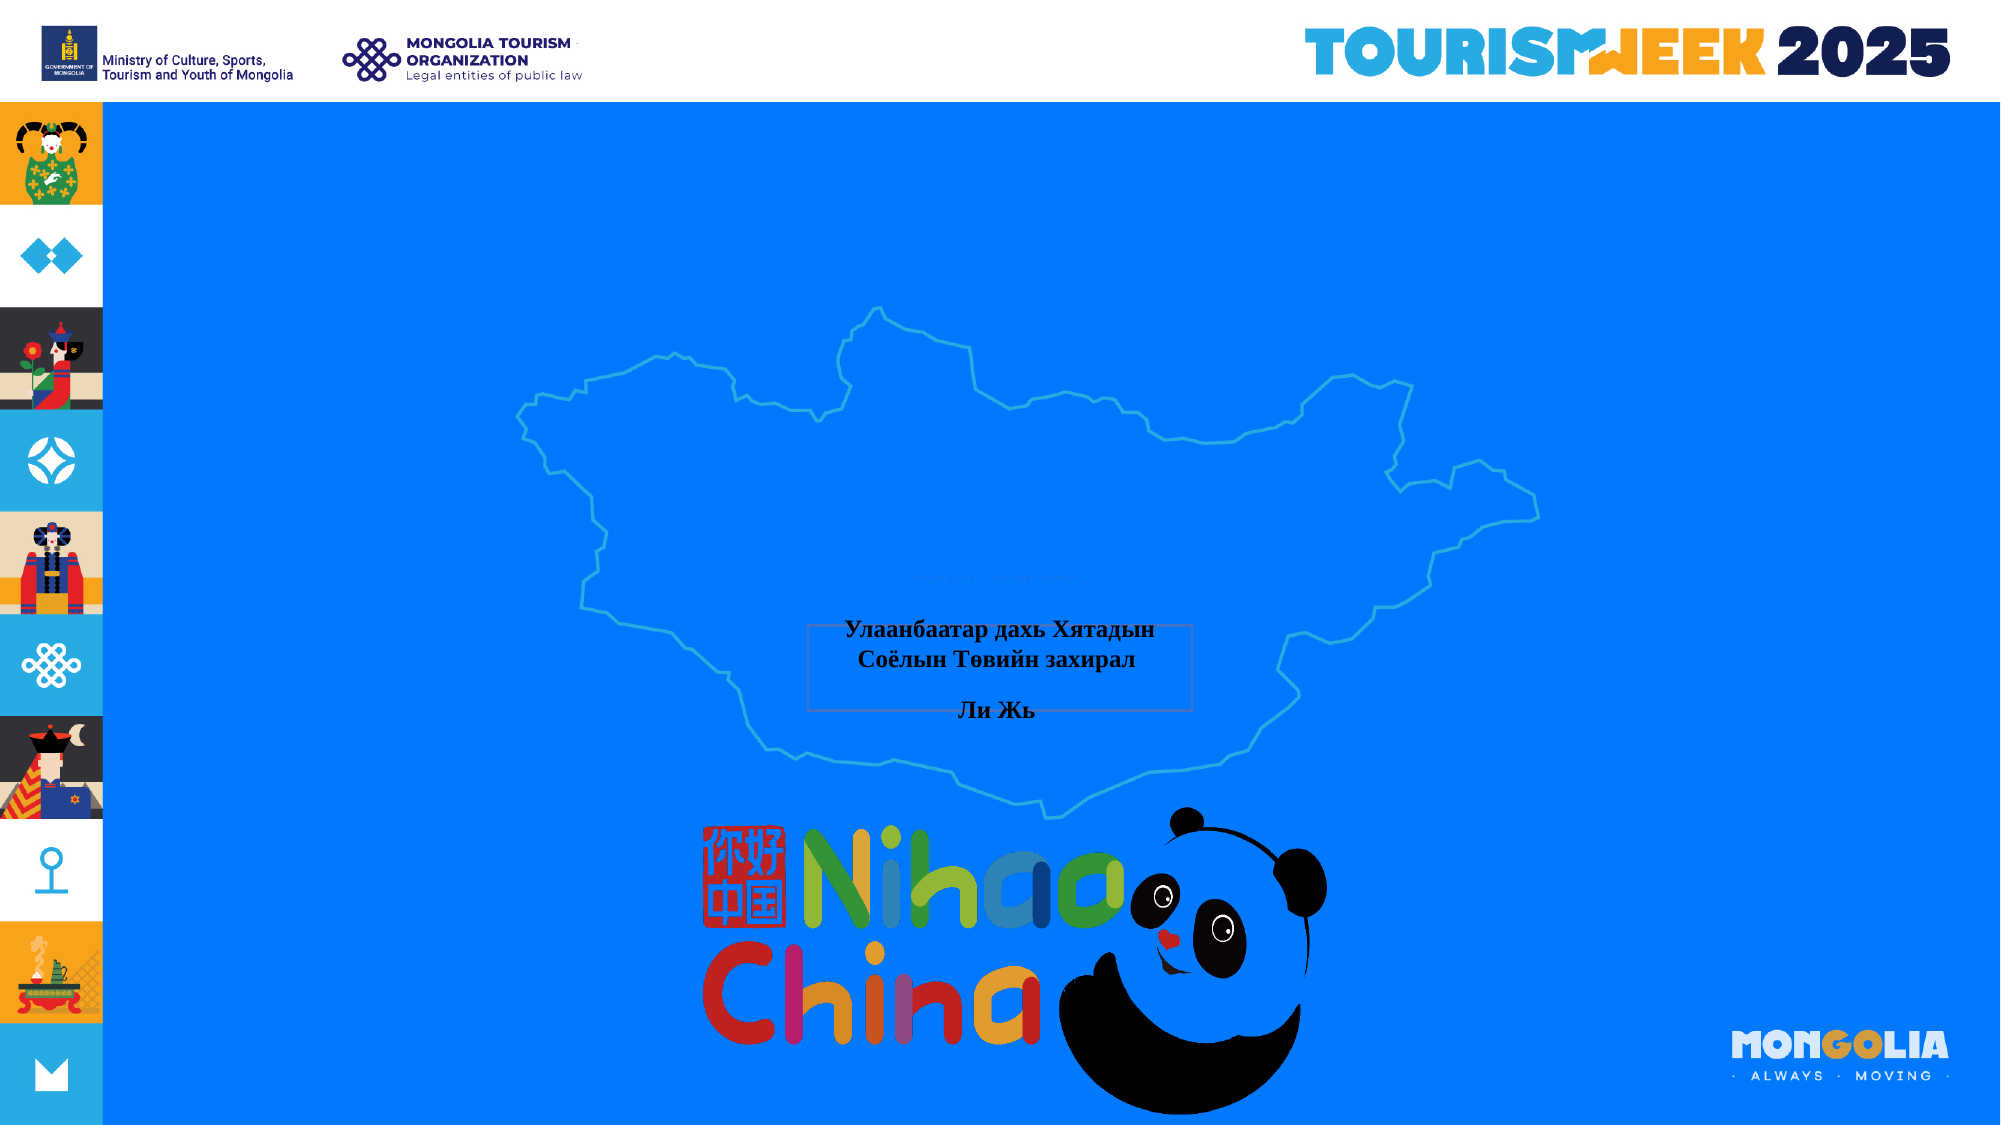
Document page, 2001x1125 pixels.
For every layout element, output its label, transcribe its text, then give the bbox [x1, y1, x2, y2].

title “САЙН УУ ! ХЯТАД ОРОН” Хятадын өвлийн аялал жуулчлал [346, 526, 1654, 593]
list Улаанбаатар дахь Хятадын Соёлын Төвийн захирал Ли Жь [807, 624, 1193, 712]
picture [0, 0, 2001, 1125]
